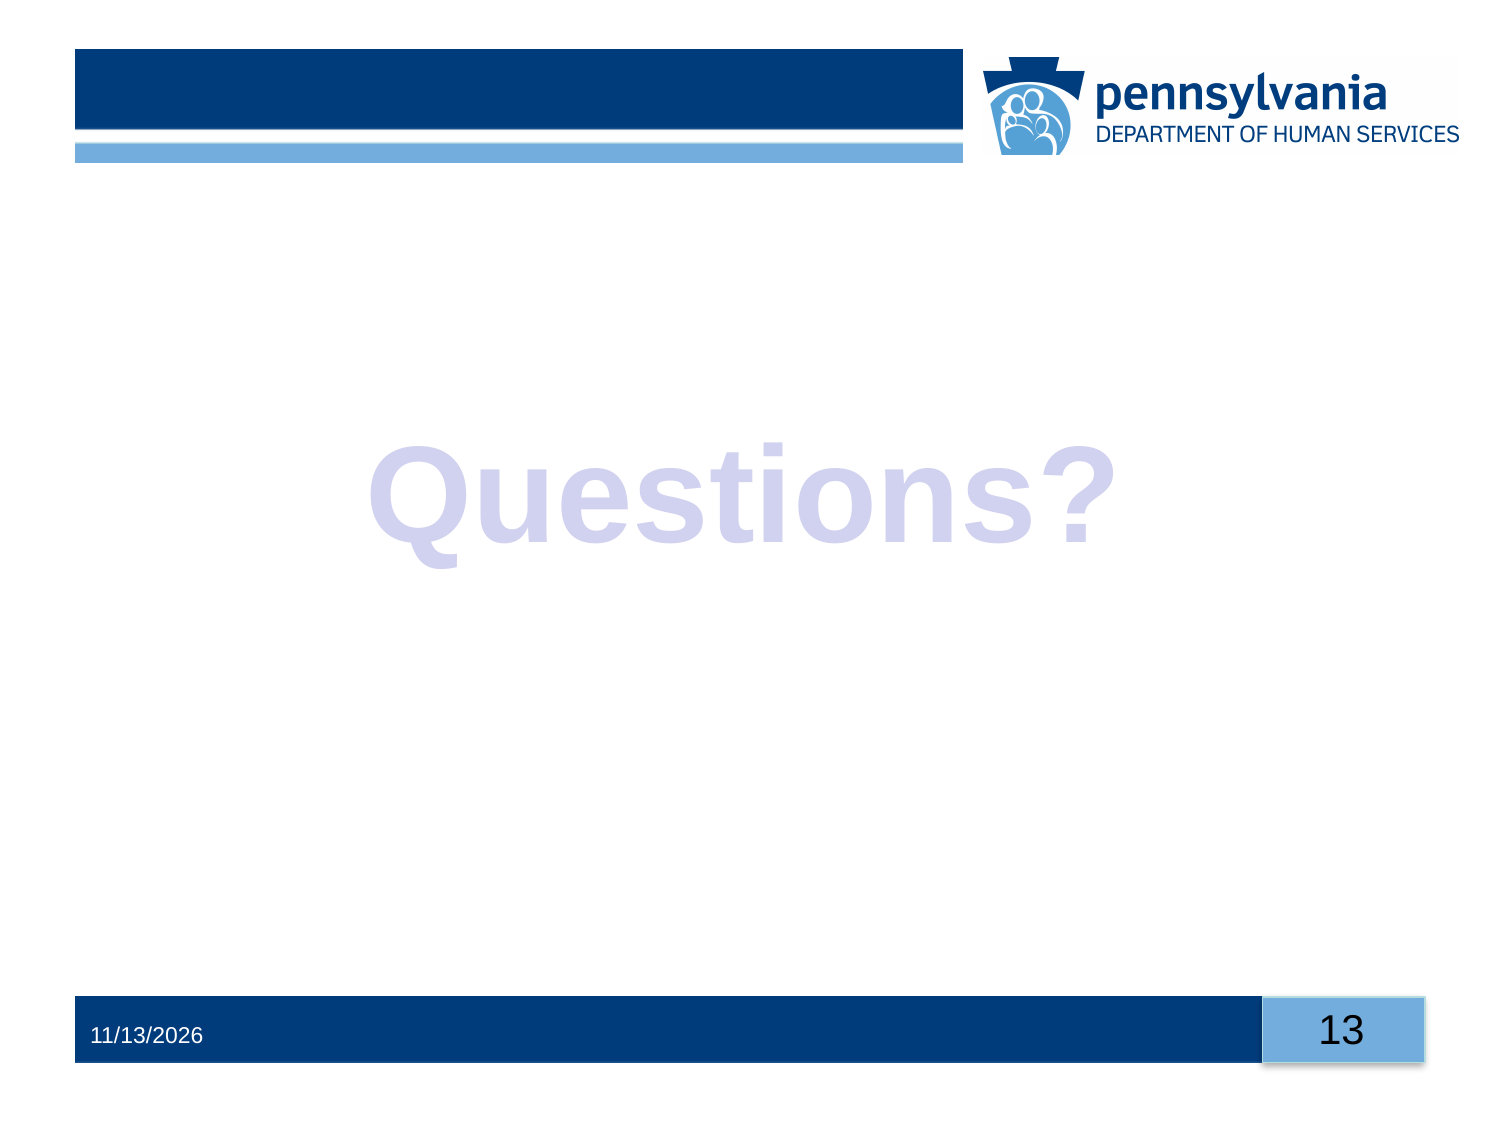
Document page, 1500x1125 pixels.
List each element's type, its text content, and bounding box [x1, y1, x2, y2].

list Questions? [75, 187, 1413, 963]
slide_number 13 [1262, 998, 1421, 1059]
picture [75, 996, 1262, 1063]
picture [75, 49, 963, 163]
picture [983, 57, 1459, 155]
